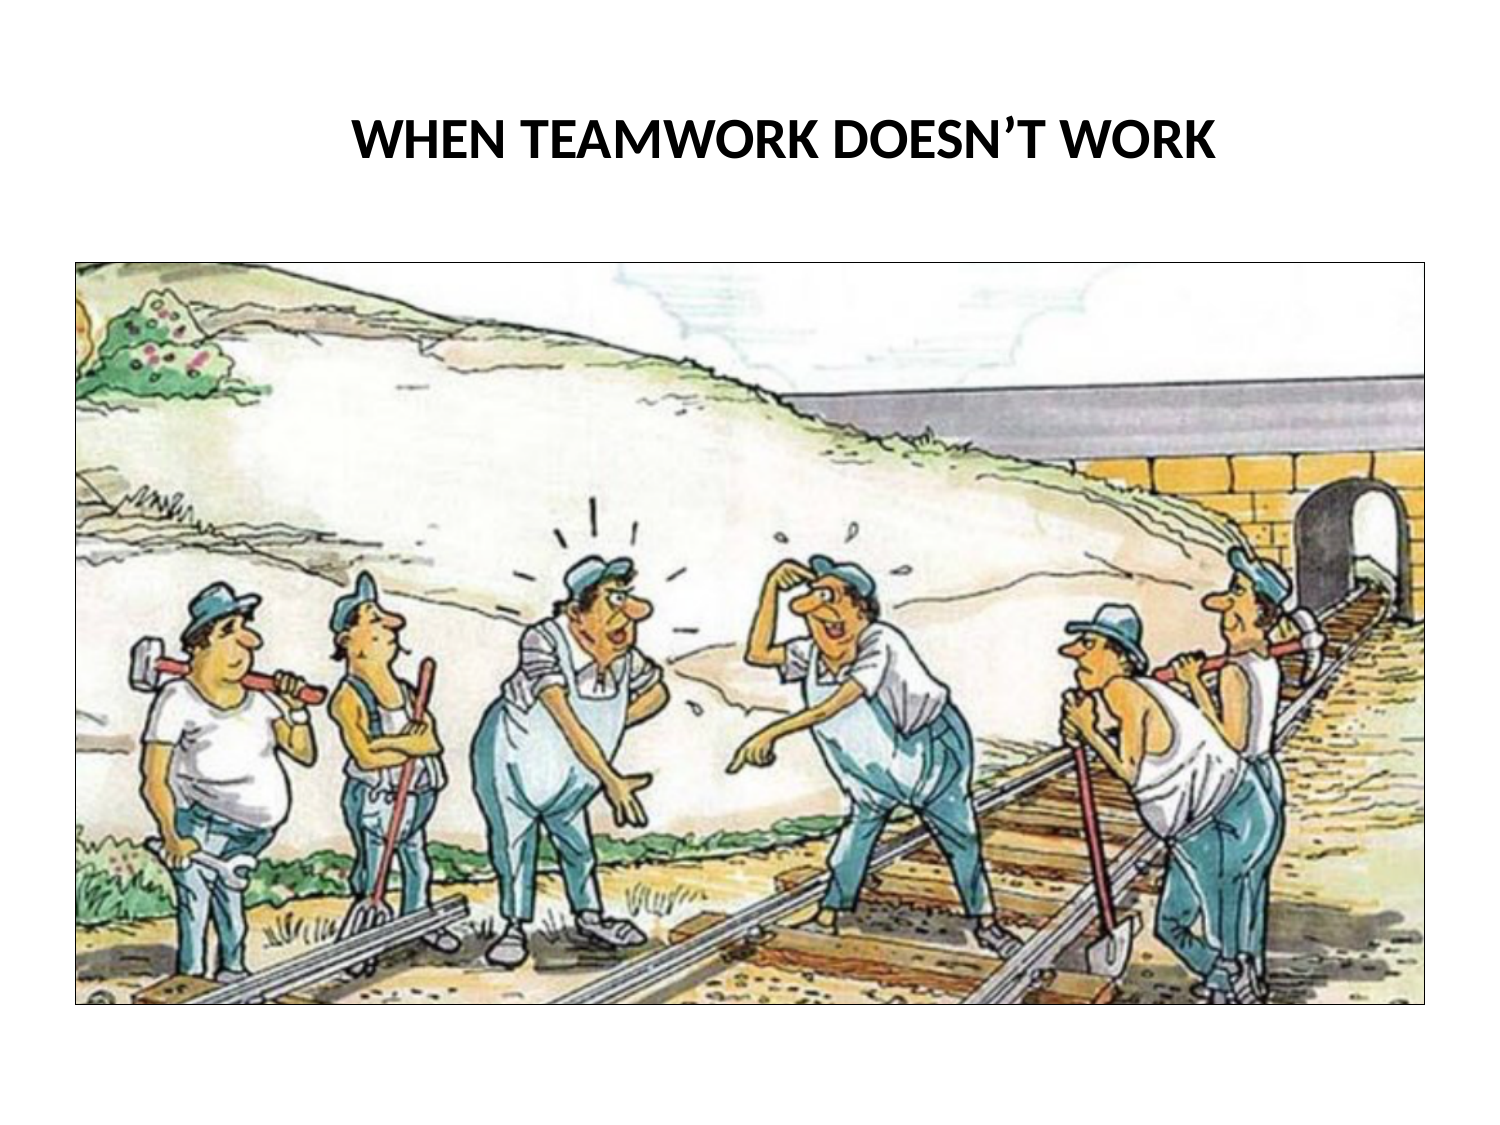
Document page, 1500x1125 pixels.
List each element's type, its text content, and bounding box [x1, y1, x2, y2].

text_box WHEN TEAMWORK DOESN’T WORK [275, 92, 1292, 178]
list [74, 262, 1426, 1006]
